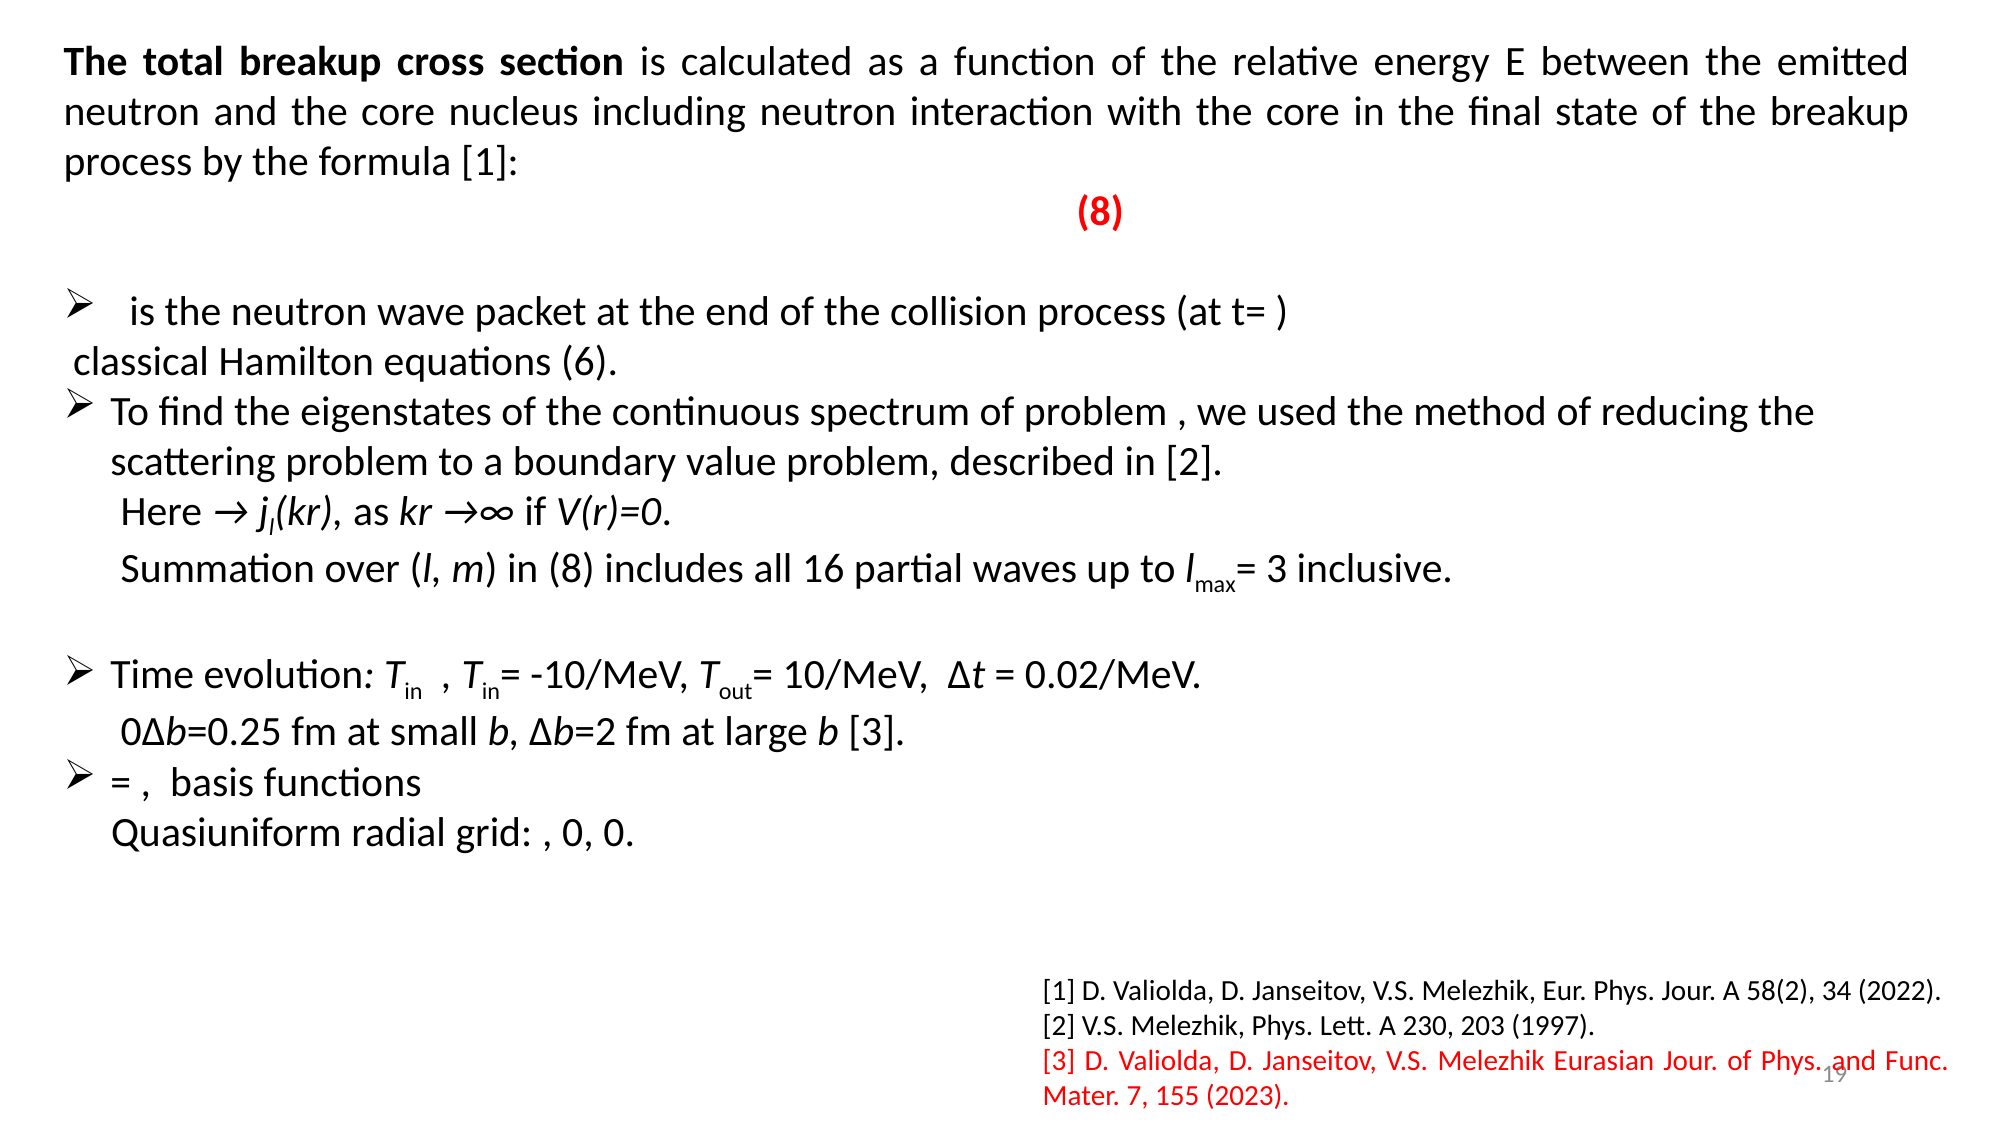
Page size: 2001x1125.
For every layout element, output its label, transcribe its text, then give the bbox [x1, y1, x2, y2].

text_box [1] D. Valiolda, D. Janseitov, V.S. Melezhik, Eur. Phys. Jour. A 58(2), 34 (2022). [2] V.S. Melezhik, Phys. Lett. A 230, 203 (1997). [3] D. Valiolda, D. Janseitov, V.S. Melezhik Eurasian Jour. of Phys. and Func. Mater. 7, 155 (2023). [1027, 964, 1964, 1119]
